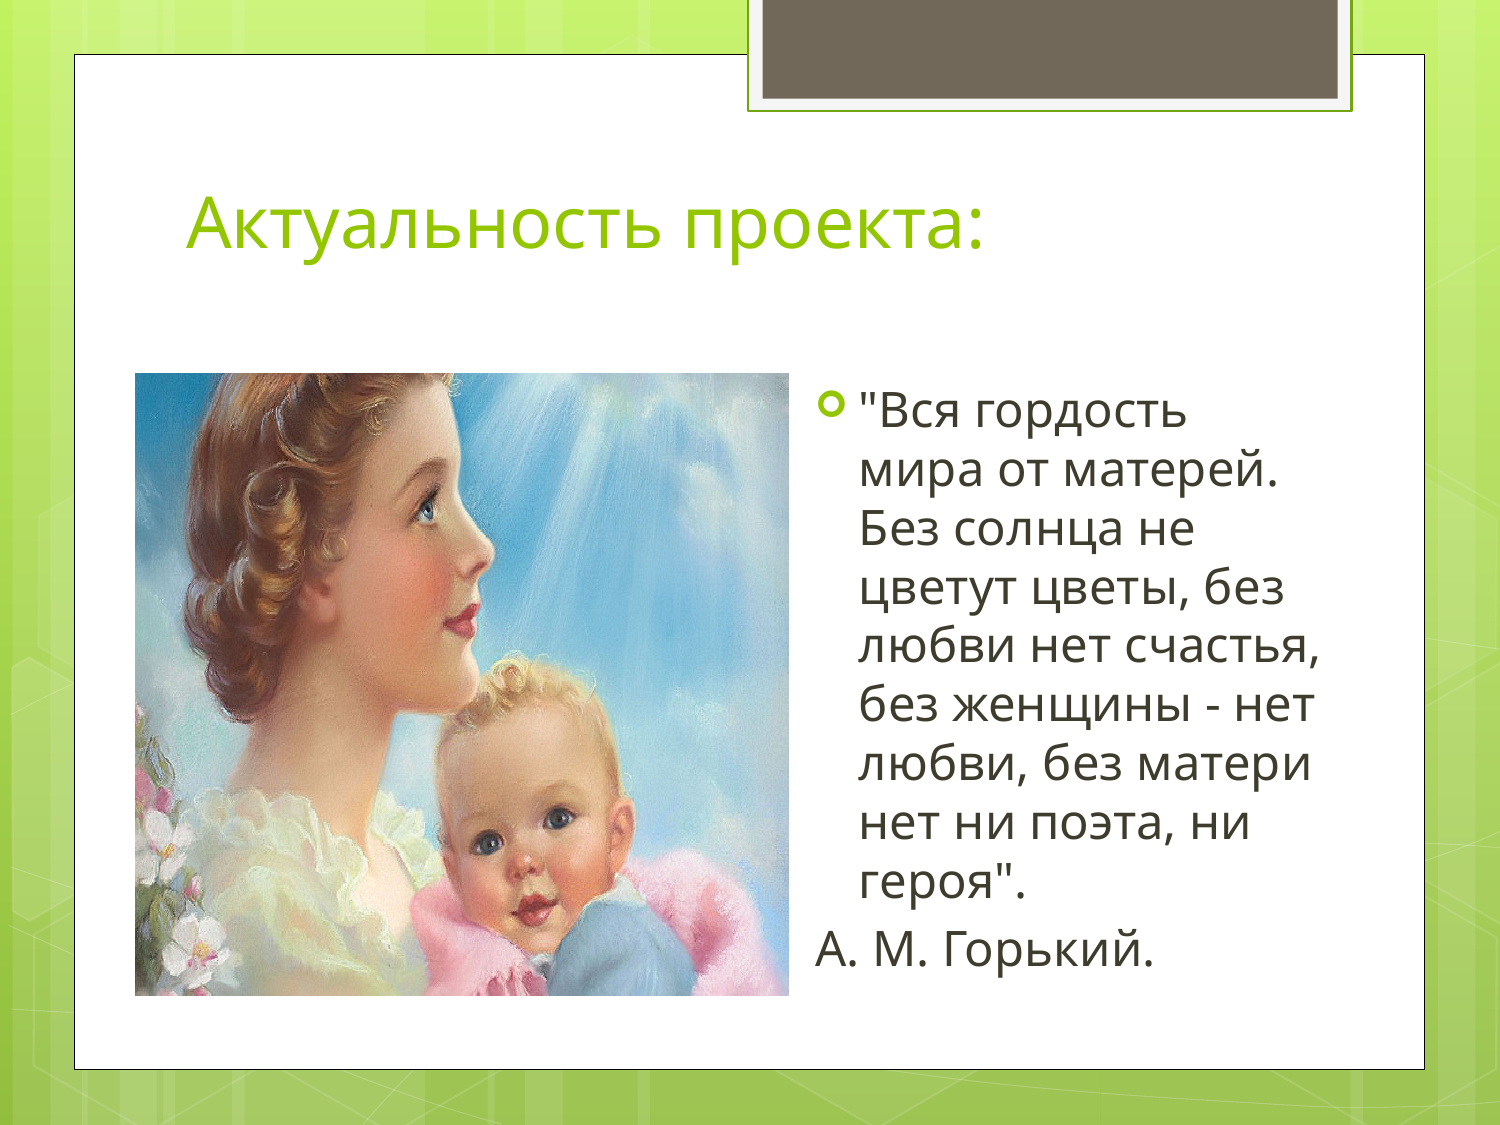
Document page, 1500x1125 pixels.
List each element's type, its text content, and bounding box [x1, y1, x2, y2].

title Актуальность проекта: [171, 168, 1324, 357]
list "Вся гордость мира от матерей. Без солнца не цветут цветы, без любви нет счастья, без женщины - нет любви, без матери нет ни поэта, ни героя". А. М. Горький. [788, 302, 1341, 993]
picture [135, 373, 790, 996]
